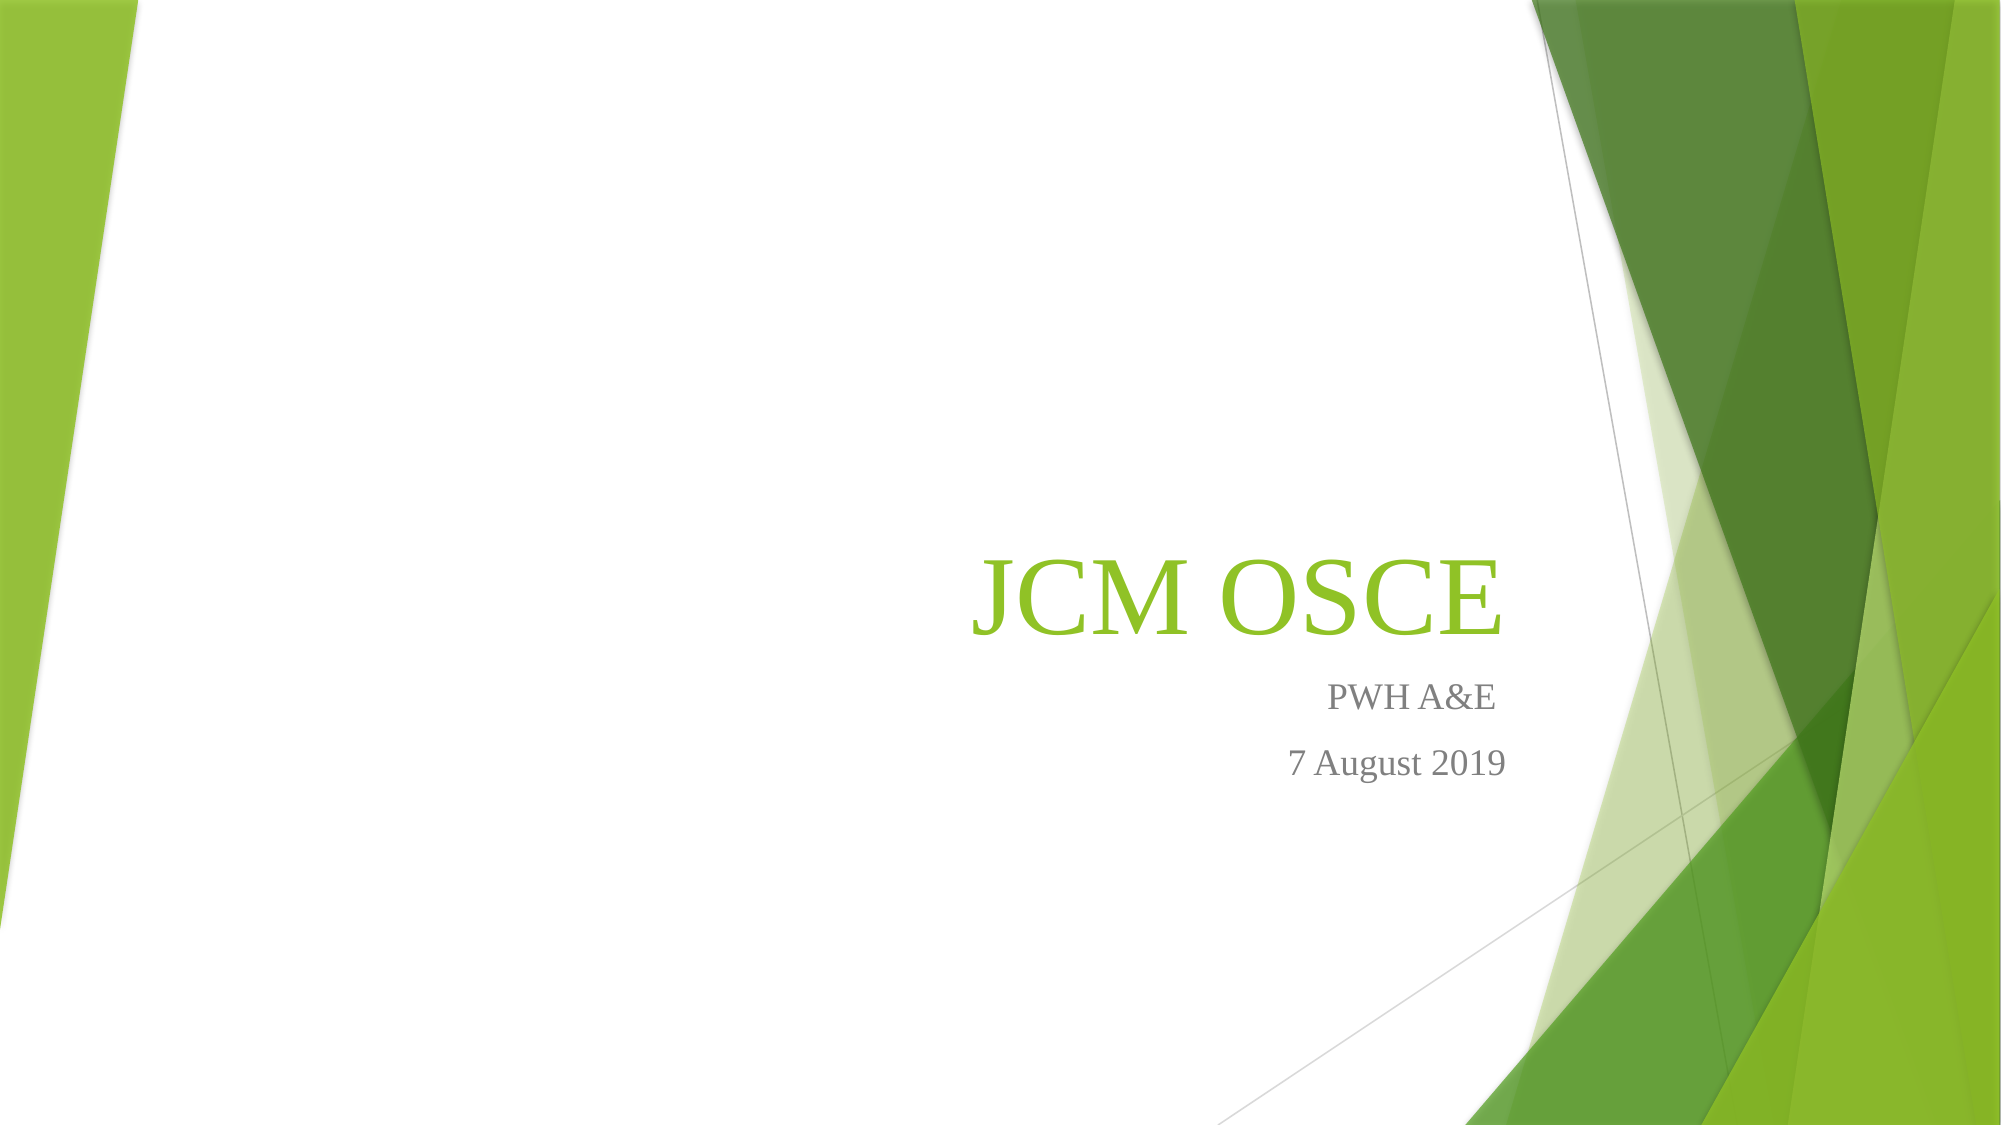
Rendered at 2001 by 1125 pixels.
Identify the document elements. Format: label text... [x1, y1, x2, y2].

subtitle PWH A&E 7 August 2019 [247, 664, 1522, 845]
title JCM OSCE [247, 394, 1522, 664]
